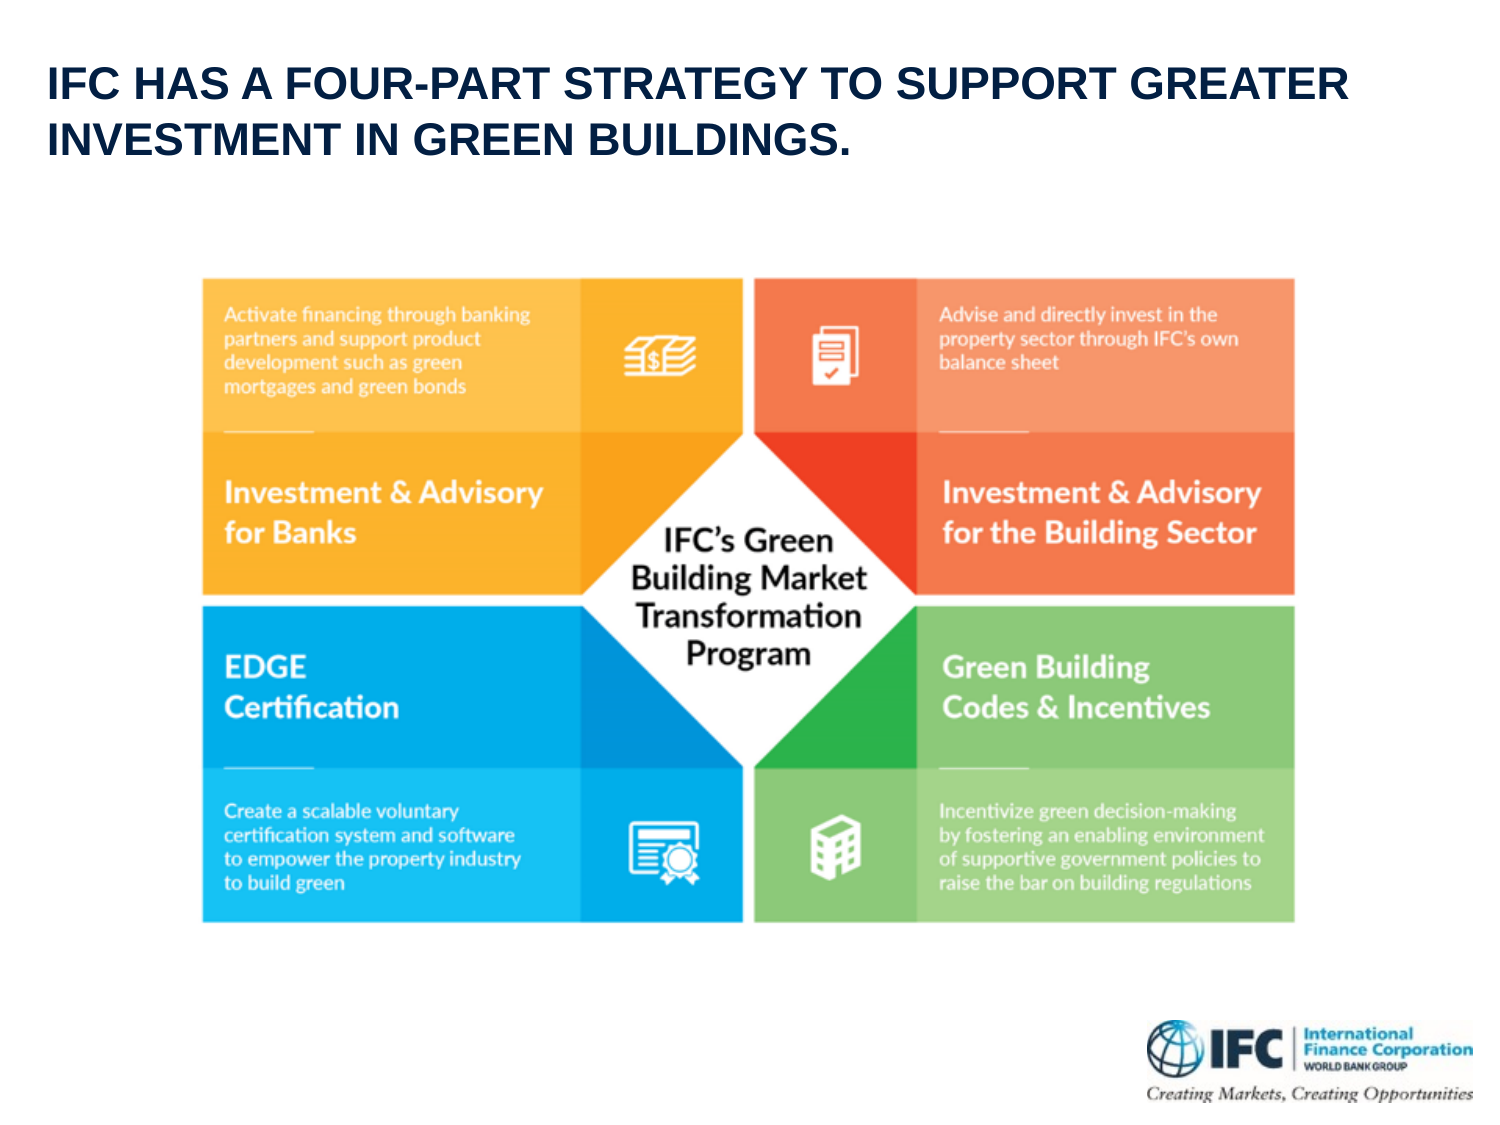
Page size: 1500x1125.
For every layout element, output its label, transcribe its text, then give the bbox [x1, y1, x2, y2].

text_box IFC HAS A FOUR-PART STRATEGY TO SUPPORT GREATER INVESTMENT IN GREEN BUILDINGS. [46, 54, 1432, 224]
picture [194, 273, 1303, 931]
picture [1147, 1020, 1473, 1103]
